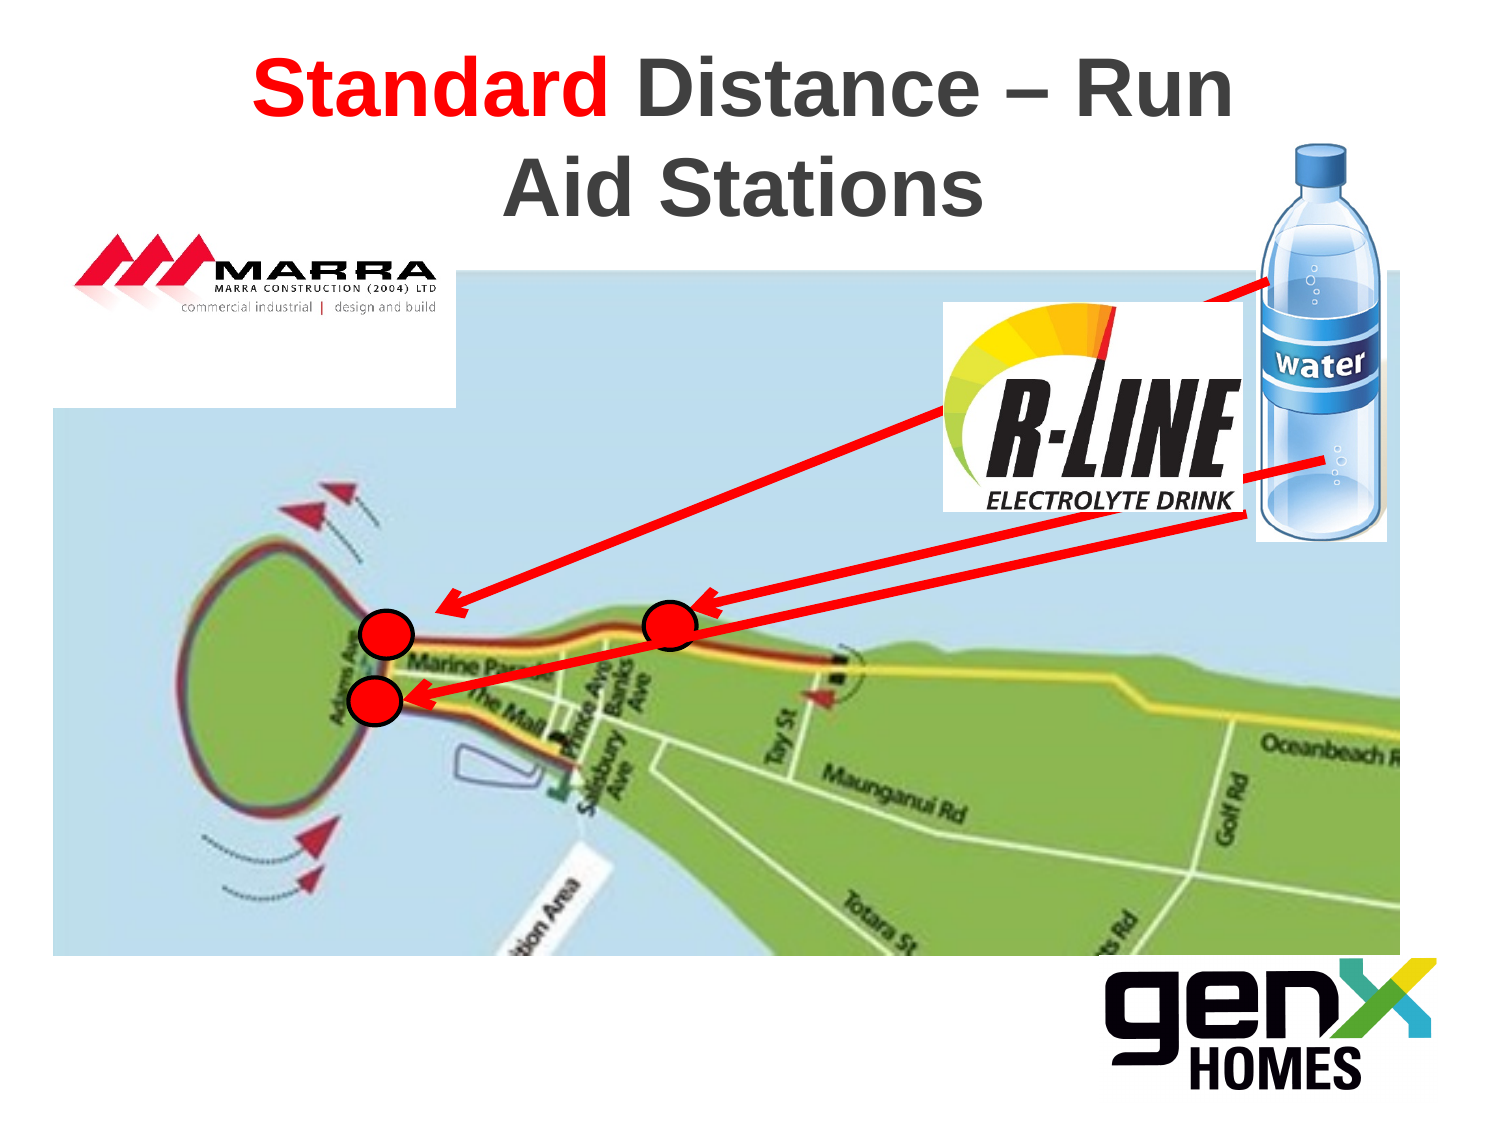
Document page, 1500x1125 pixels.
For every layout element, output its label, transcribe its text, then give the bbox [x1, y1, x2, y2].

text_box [402, 513, 1247, 701]
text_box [1273, 459, 1326, 610]
title Standard Distance – Run Aid Stations [194, 33, 1308, 153]
picture [52, 122, 1438, 1103]
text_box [434, 280, 1269, 614]
